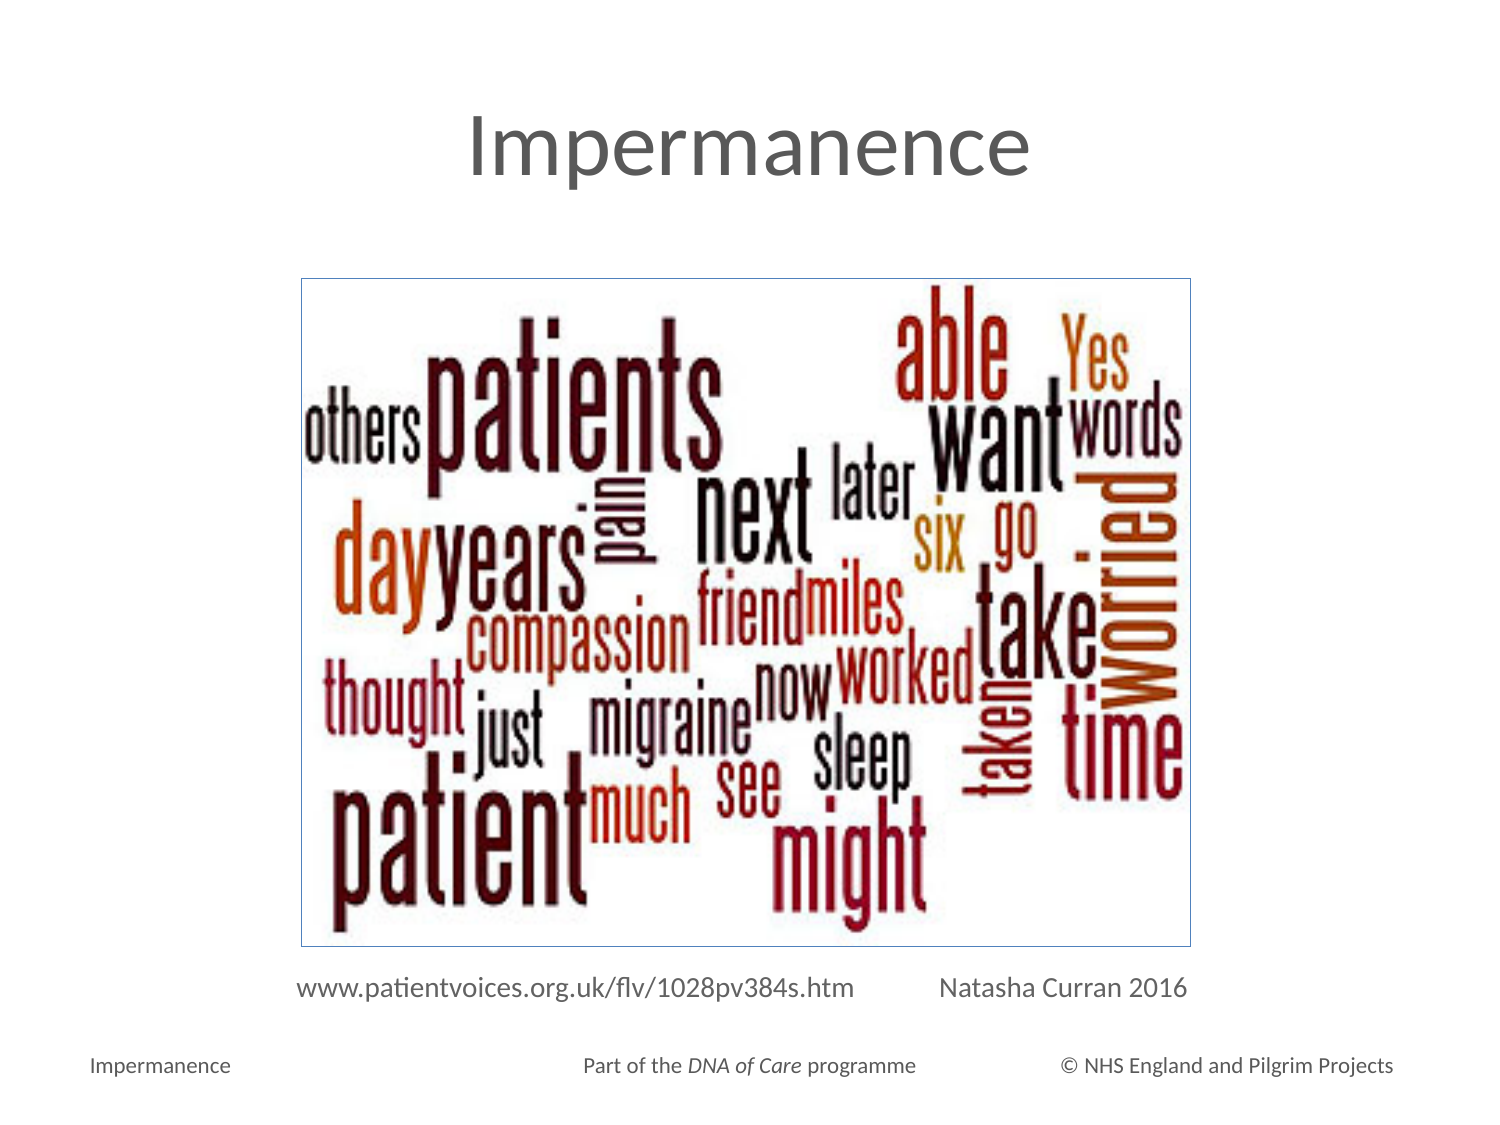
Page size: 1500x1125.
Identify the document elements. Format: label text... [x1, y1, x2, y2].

slide_number Impermanence [75, 1042, 467, 1103]
slide_number © NHS England and Pilgrim Projects [1045, 1042, 1447, 1103]
title Impermanence [75, 45, 1425, 233]
picture [300, 278, 1191, 947]
footer Part of the DNA of Care programme [512, 1042, 988, 1103]
text_box www.patientvoices.org.uk/flv/1028pv384s.htm Natasha Curran 2016 [281, 960, 1235, 1011]
